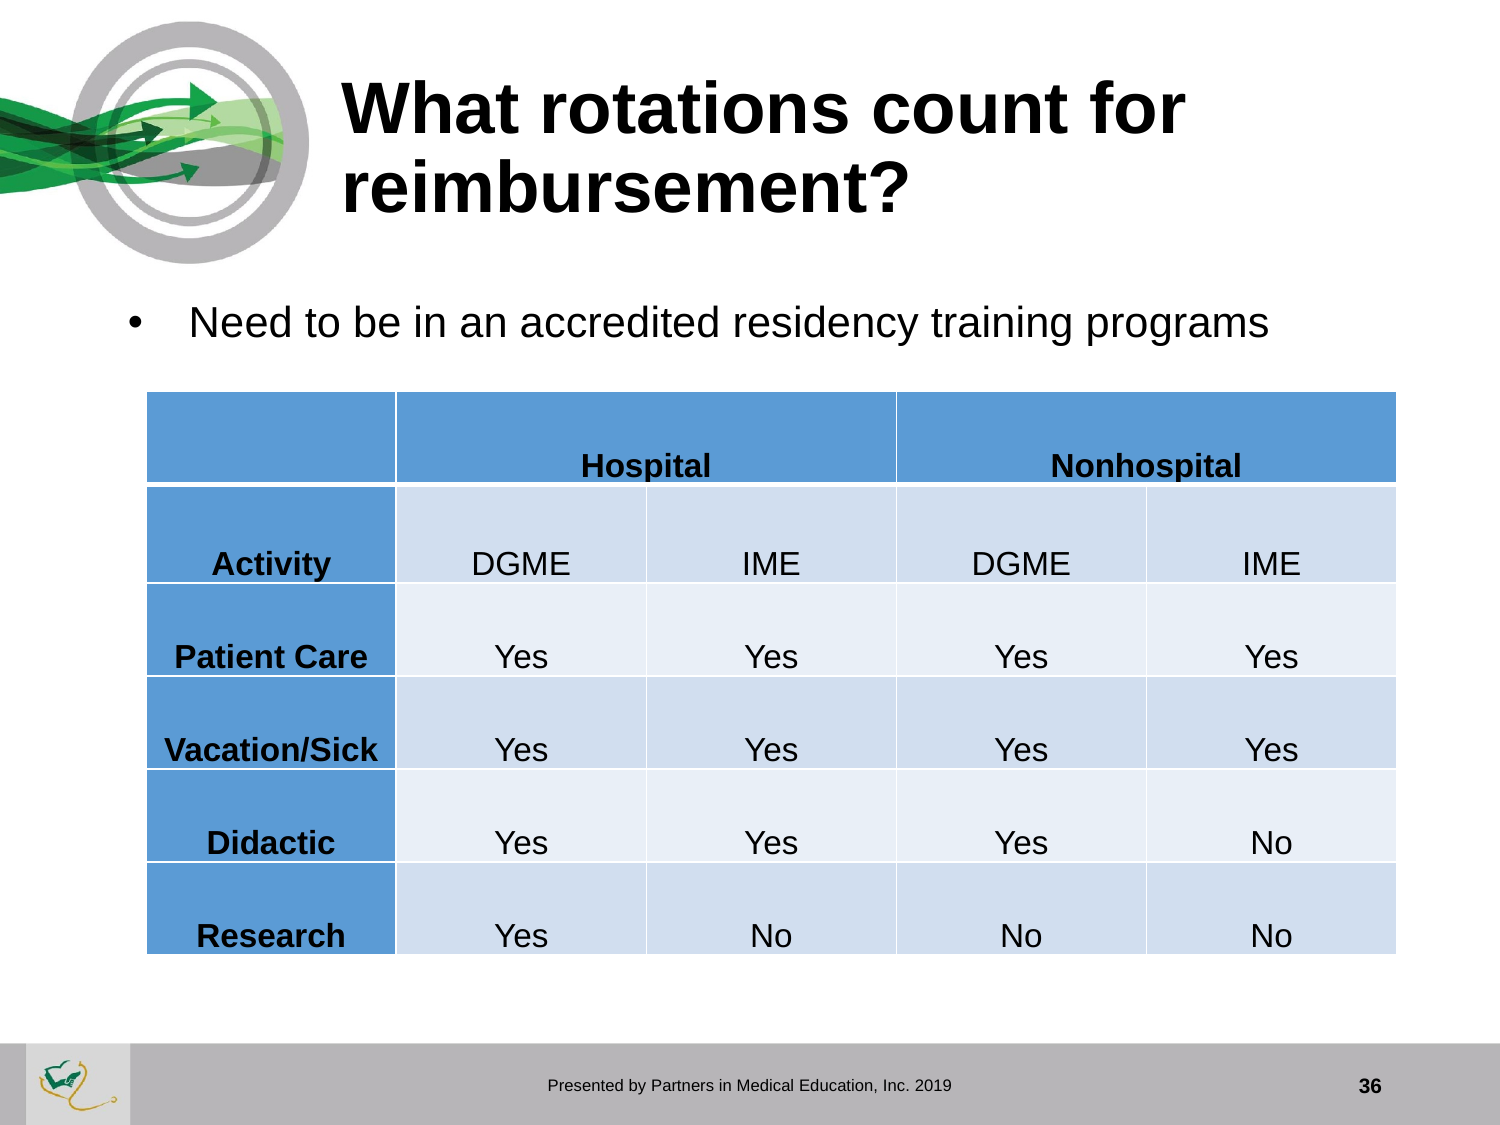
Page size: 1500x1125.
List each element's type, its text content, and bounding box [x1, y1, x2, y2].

table_cell Yes [897, 584, 1146, 675]
table_cell Patient Care [147, 584, 395, 675]
table_cell Yes [647, 770, 896, 861]
table_cell Activity [147, 487, 395, 582]
table_cell No [1147, 770, 1396, 861]
list Need to be in an accredited residency training programs [103, 285, 1397, 392]
table_cell Yes [397, 677, 646, 768]
table_cell DGME [397, 487, 646, 582]
table_cell DGME [897, 487, 1146, 582]
table_cell No [647, 863, 896, 954]
table_header Nonhospital [897, 392, 1396, 482]
table_cell Research [147, 863, 395, 954]
table_cell No [1147, 863, 1396, 954]
table_cell Yes [397, 770, 646, 861]
table_cell Yes [647, 584, 896, 675]
table_cell Yes [647, 677, 896, 768]
table_cell Yes [897, 770, 1146, 861]
table_cell No [897, 863, 1146, 954]
table_cell Yes [897, 677, 1146, 768]
slide_number 36 [1059, 1055, 1397, 1116]
table_cell IME [647, 487, 896, 582]
footer Presented by Partners in Medical Education, Inc. 2019 [496, 1055, 1004, 1116]
table_cell Yes [397, 584, 646, 675]
picture [0, 0, 1500, 1125]
table_header [147, 392, 395, 482]
table_cell Vacation/Sick [147, 677, 395, 768]
table_cell Yes [1147, 677, 1396, 768]
title What rotations count for reimbursement? [326, 40, 1397, 258]
table_cell Yes [1147, 584, 1396, 675]
table_cell Didactic [147, 770, 395, 861]
table_cell IME [1147, 487, 1396, 582]
table_header Hospital [397, 392, 896, 482]
table_cell Yes [397, 863, 646, 954]
